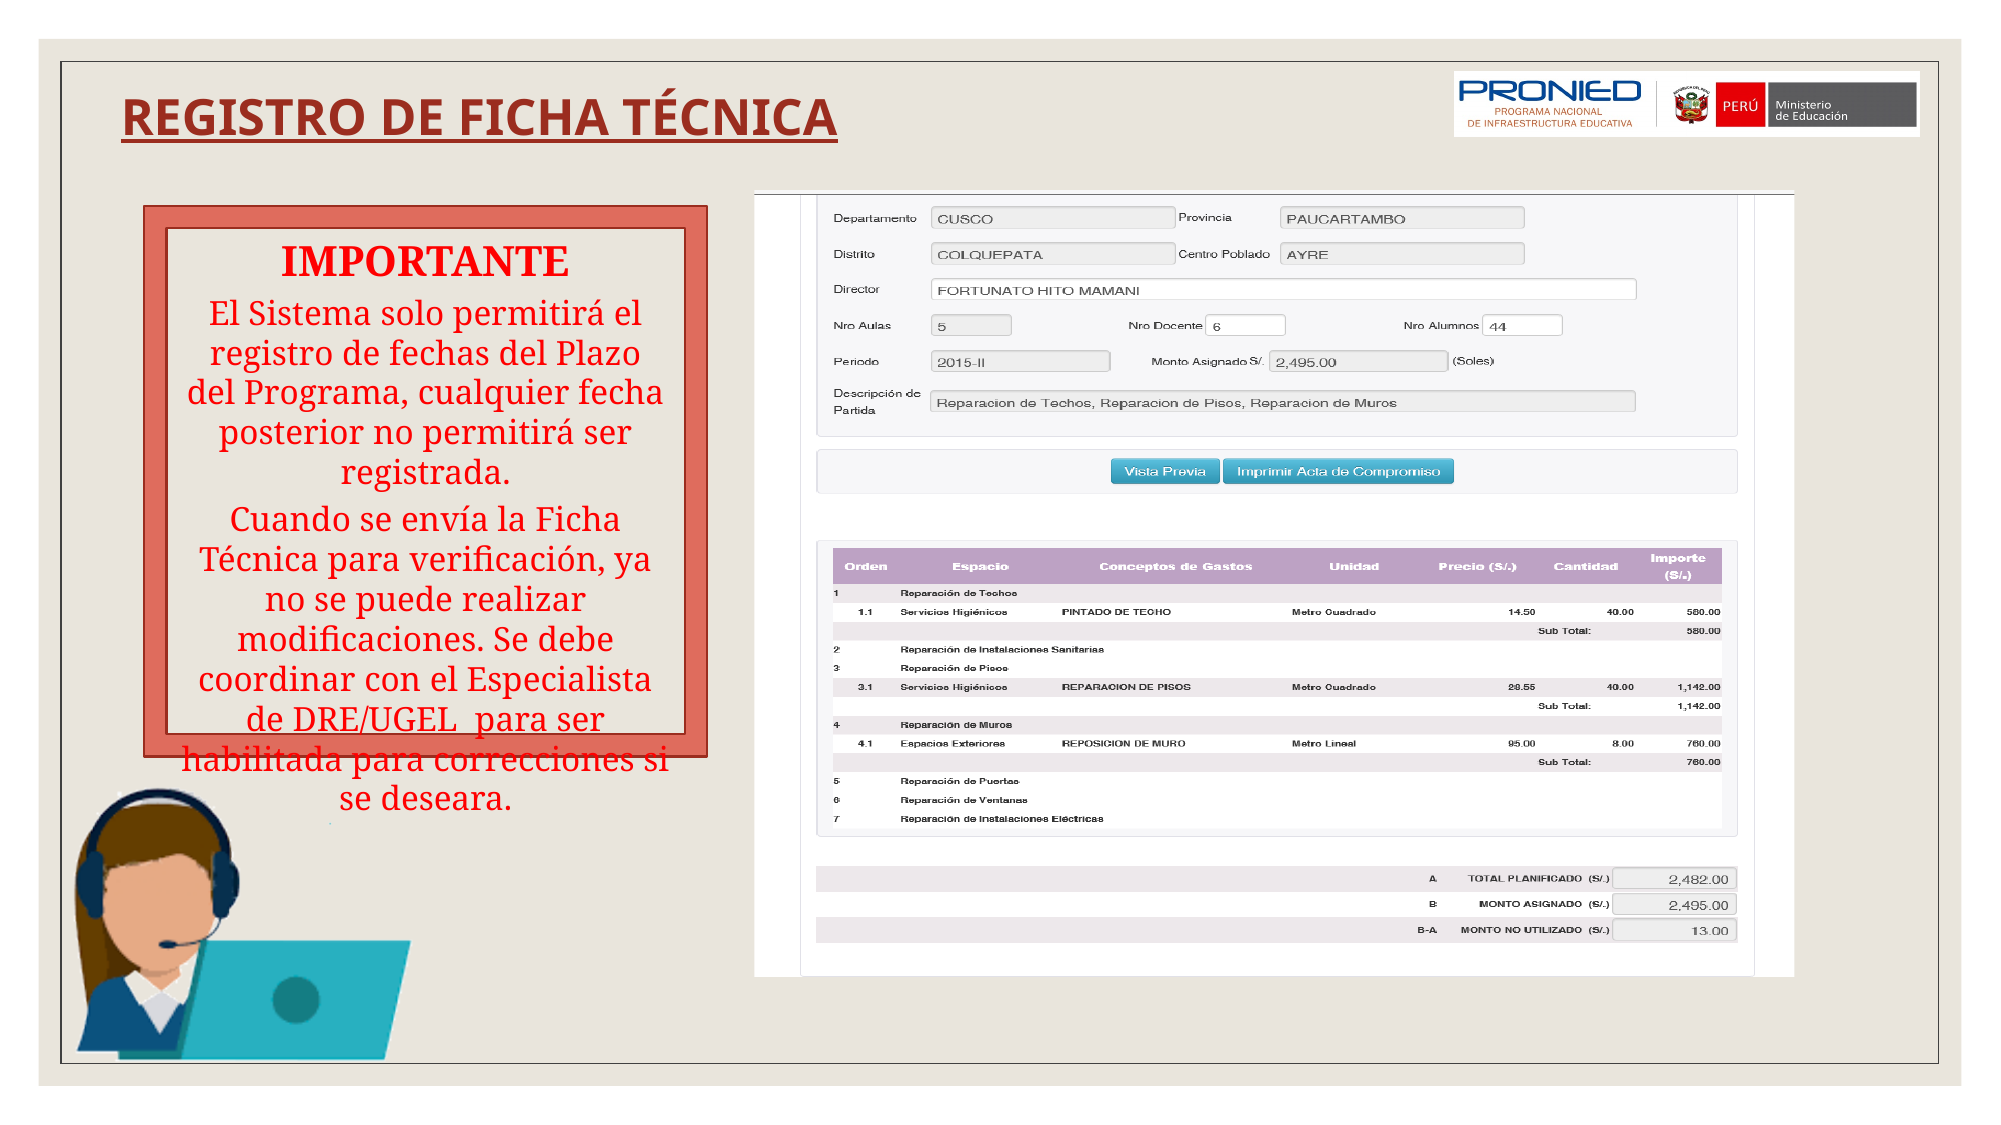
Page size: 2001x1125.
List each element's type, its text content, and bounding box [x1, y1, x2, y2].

picture [754, 190, 1795, 977]
picture [1454, 71, 1920, 137]
text_box REGISTRO DE FICHA TÉCNICA [83, 78, 875, 153]
picture [59, 756, 426, 1072]
text_box IMPORTANTE El Sistema solo permitirá el registro de fechas del Plazo del Programa, cualquier fecha posterior no permitirá ser registrada. Cuando se envía la Ficha Técnica para verificación, ya no se puede realizar modificaciones. Se debe coordinar con el Especialista de DRE/UGEL para ser habilitada para correcciones si se deseara. [143, 205, 708, 758]
